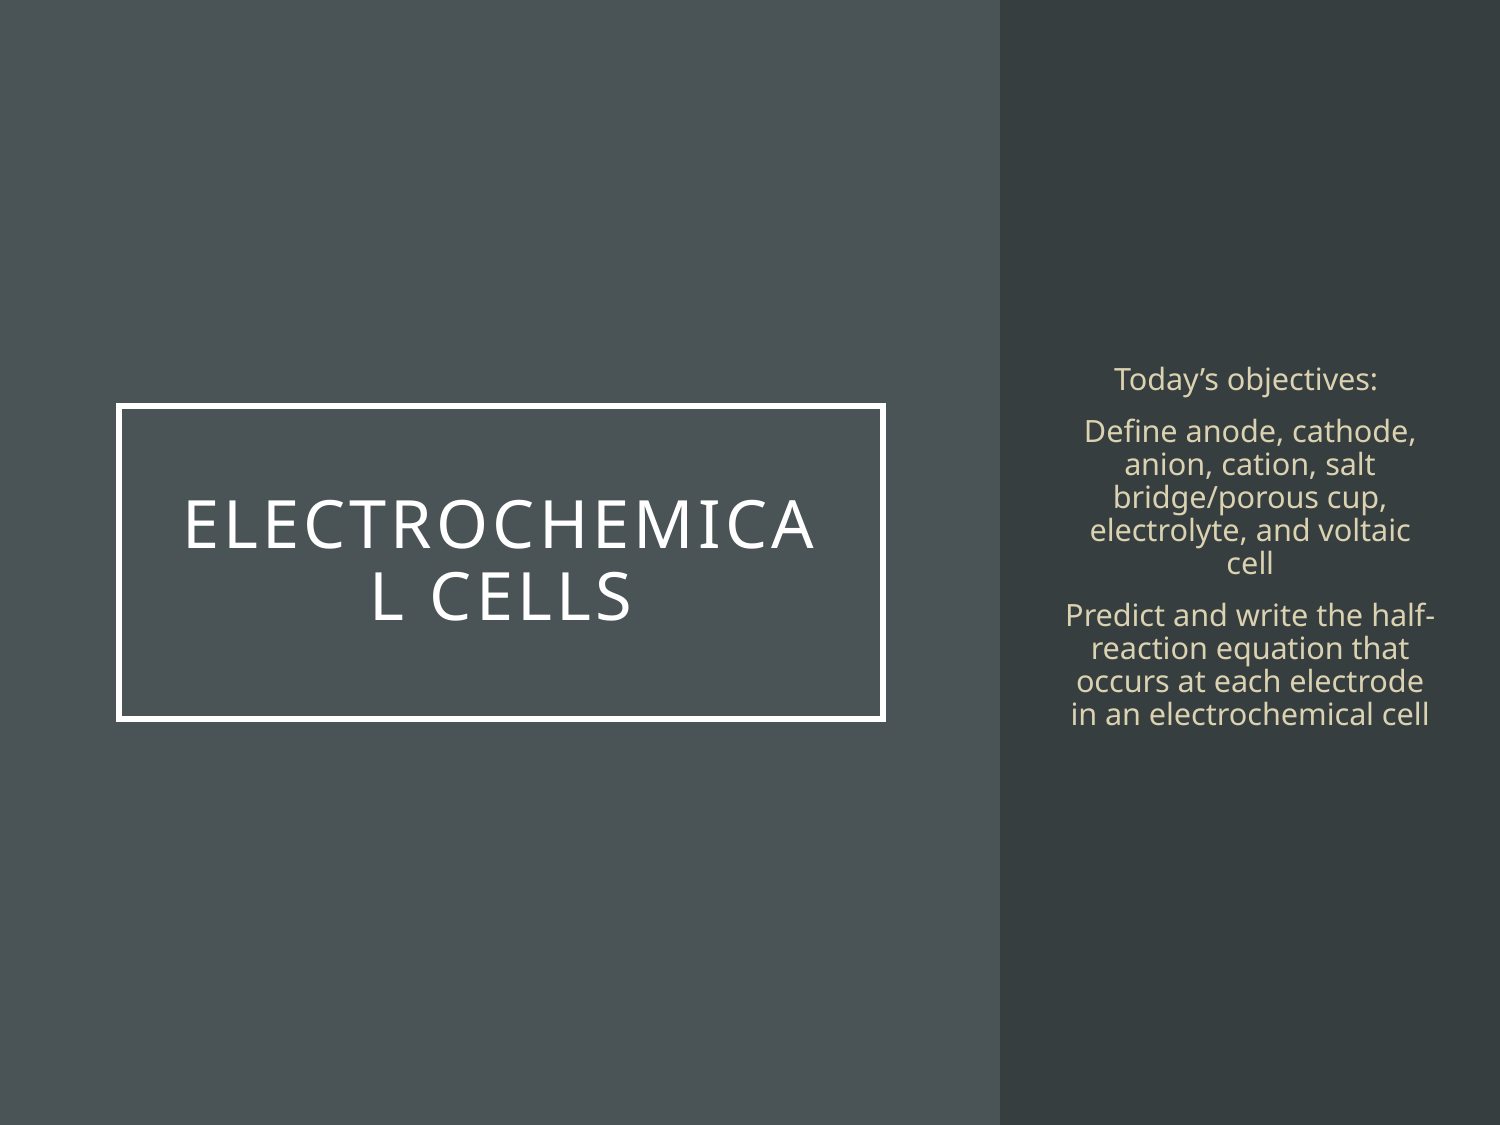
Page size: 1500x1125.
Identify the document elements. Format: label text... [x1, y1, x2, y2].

list Today’s objectives: Define anode, cathode, anion, cation, salt bridge/porous cup, electrolyte, and voltaic cell Predict and write the half-reaction equation that occurs at each electrode in an electrochemical cell [1049, 356, 1451, 769]
text_box [999, 0, 1500, 1125]
title Electrochemical Cells [116, 403, 886, 722]
